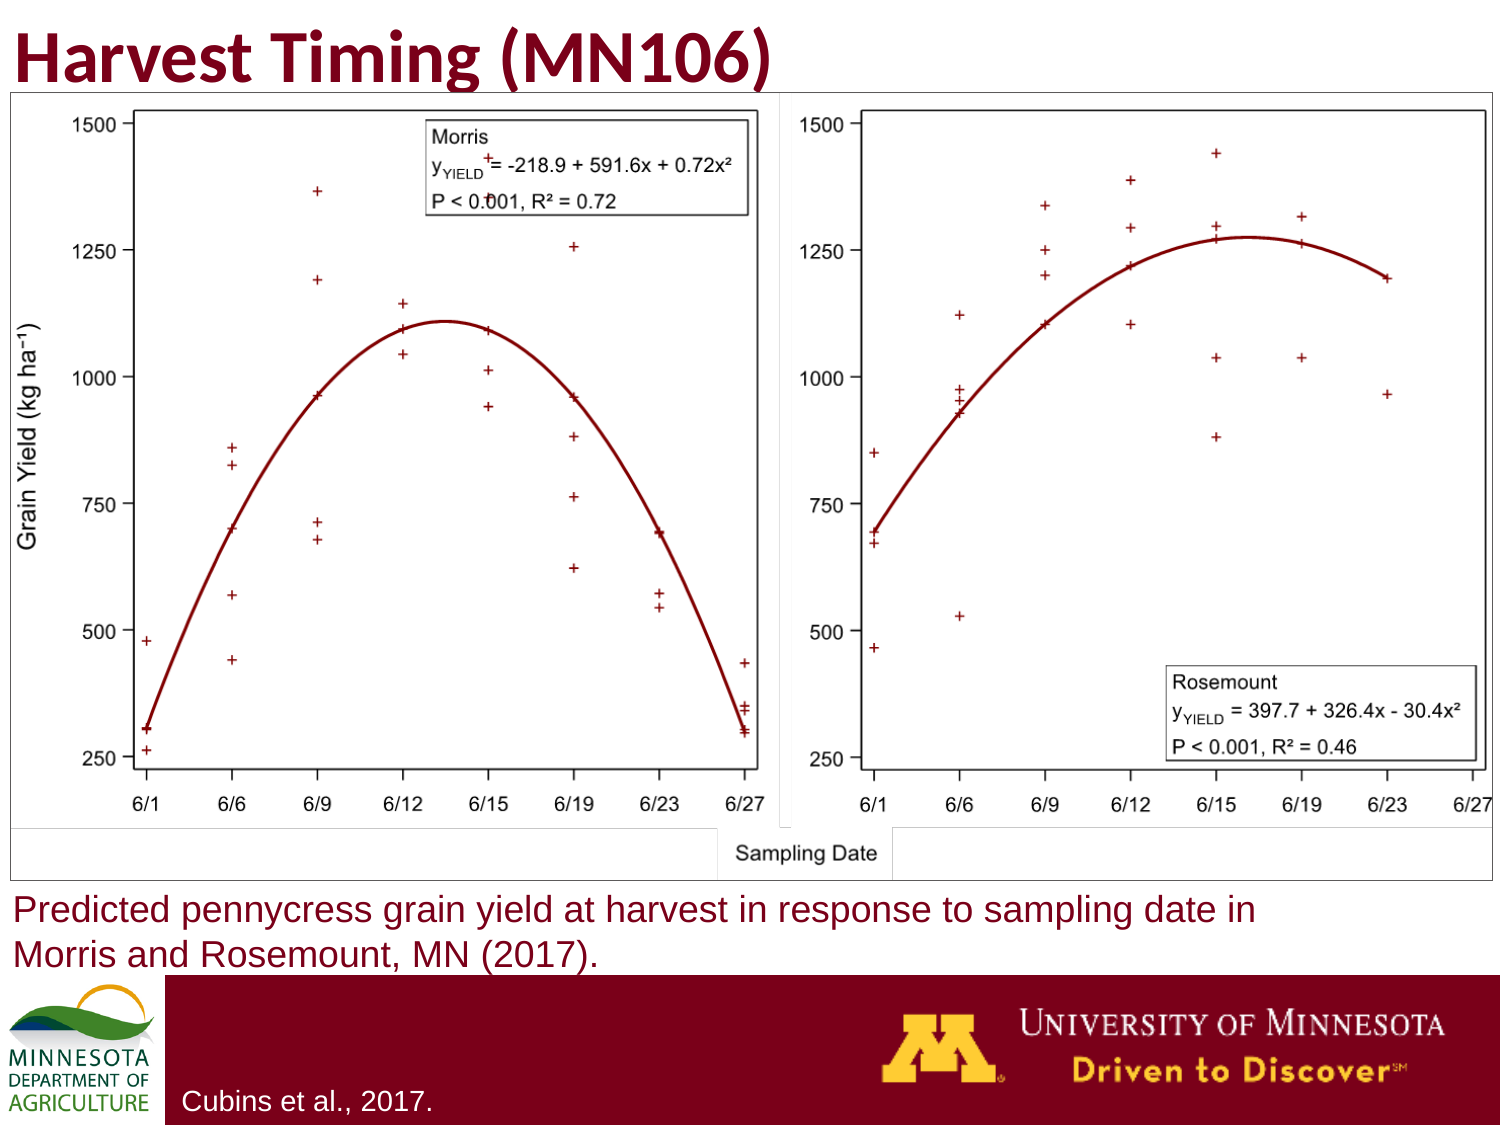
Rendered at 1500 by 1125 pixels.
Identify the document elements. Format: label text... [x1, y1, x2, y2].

picture [9, 92, 1493, 882]
slide_number 34 [1380, 1065, 1500, 1125]
text_box Harvest Timing (MN106) [0, 0, 1350, 110]
text_box Cubins et al., 2017. [170, 1074, 474, 1125]
picture [0, 972, 1500, 1125]
text_box Predicted pennycress grain yield at harvest in response to sampling date in Morris and Rosemount, MN (2017). [0, 877, 1497, 1005]
